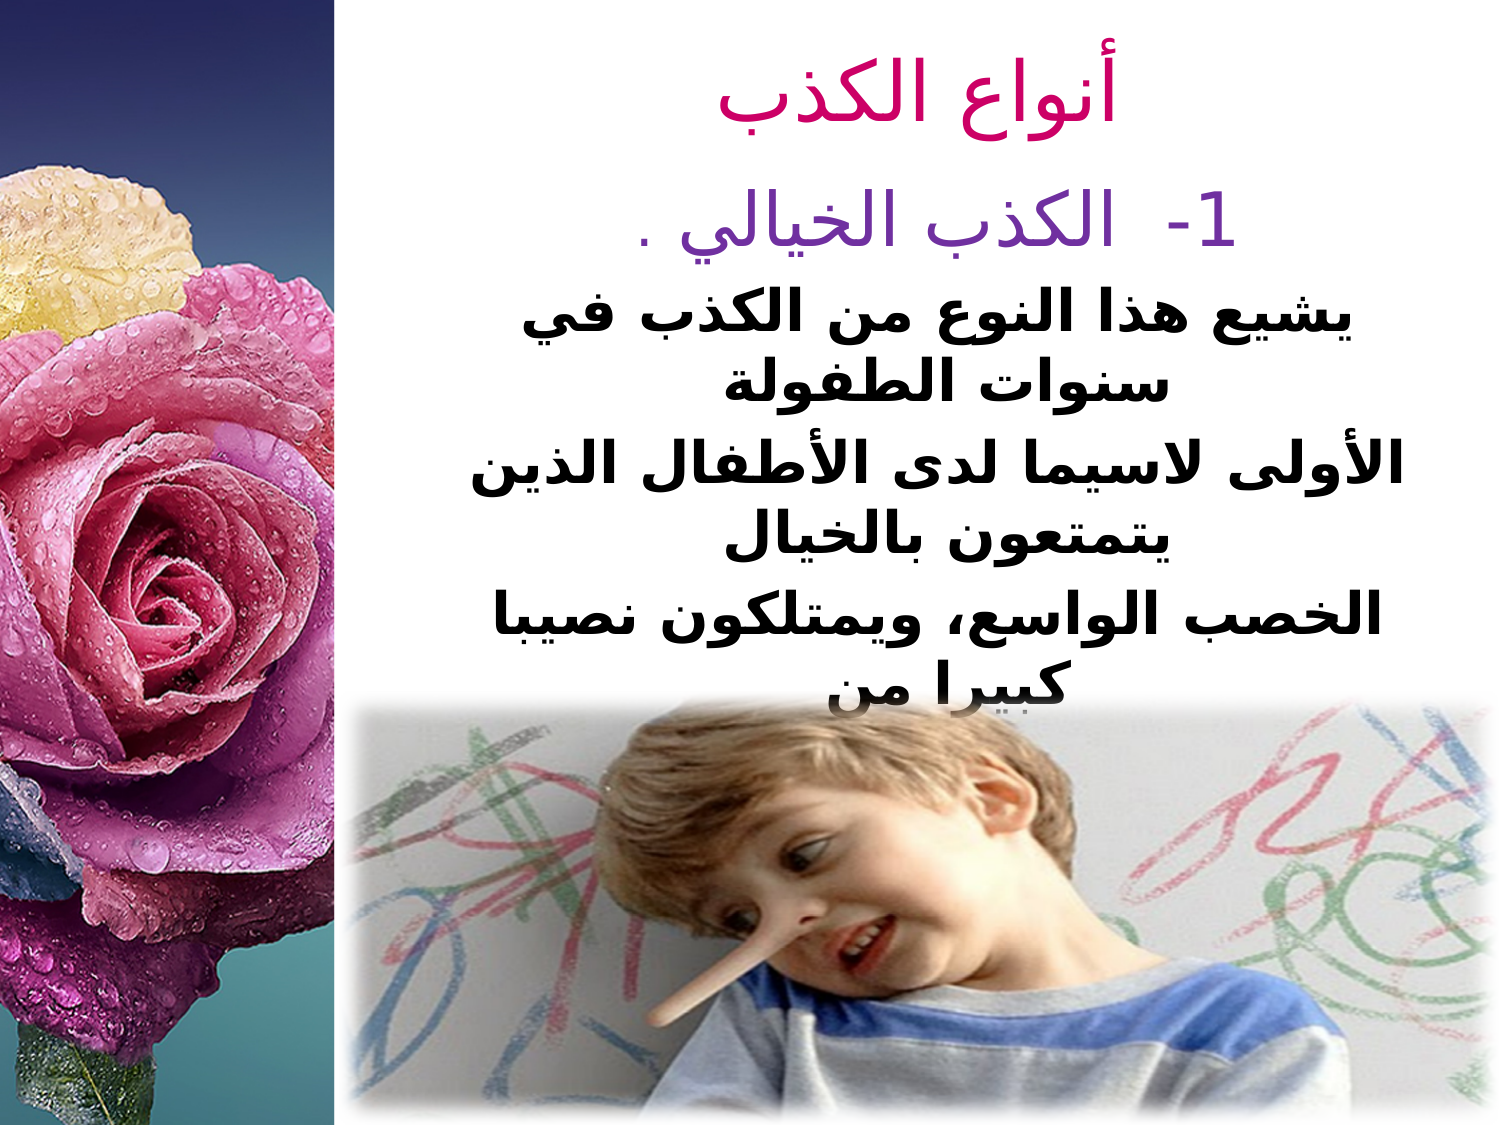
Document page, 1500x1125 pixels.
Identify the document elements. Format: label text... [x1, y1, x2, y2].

list 1- الكذب الخيالي . يشيع هذا النوع من الكذب في سنوات الطفولة الأولى لاسيما لدى الأطفال الذين يتمتعون بالخيال الخصب الواسع، ويمتلكون نصيبا كبيرا من المحصول اللغوي، فينزعون إلى اختلاق الحكايات والقصص الوهمية . [398, 164, 1428, 668]
title أنواع الكذب [336, 0, 1500, 176]
picture [0, 0, 1500, 1125]
